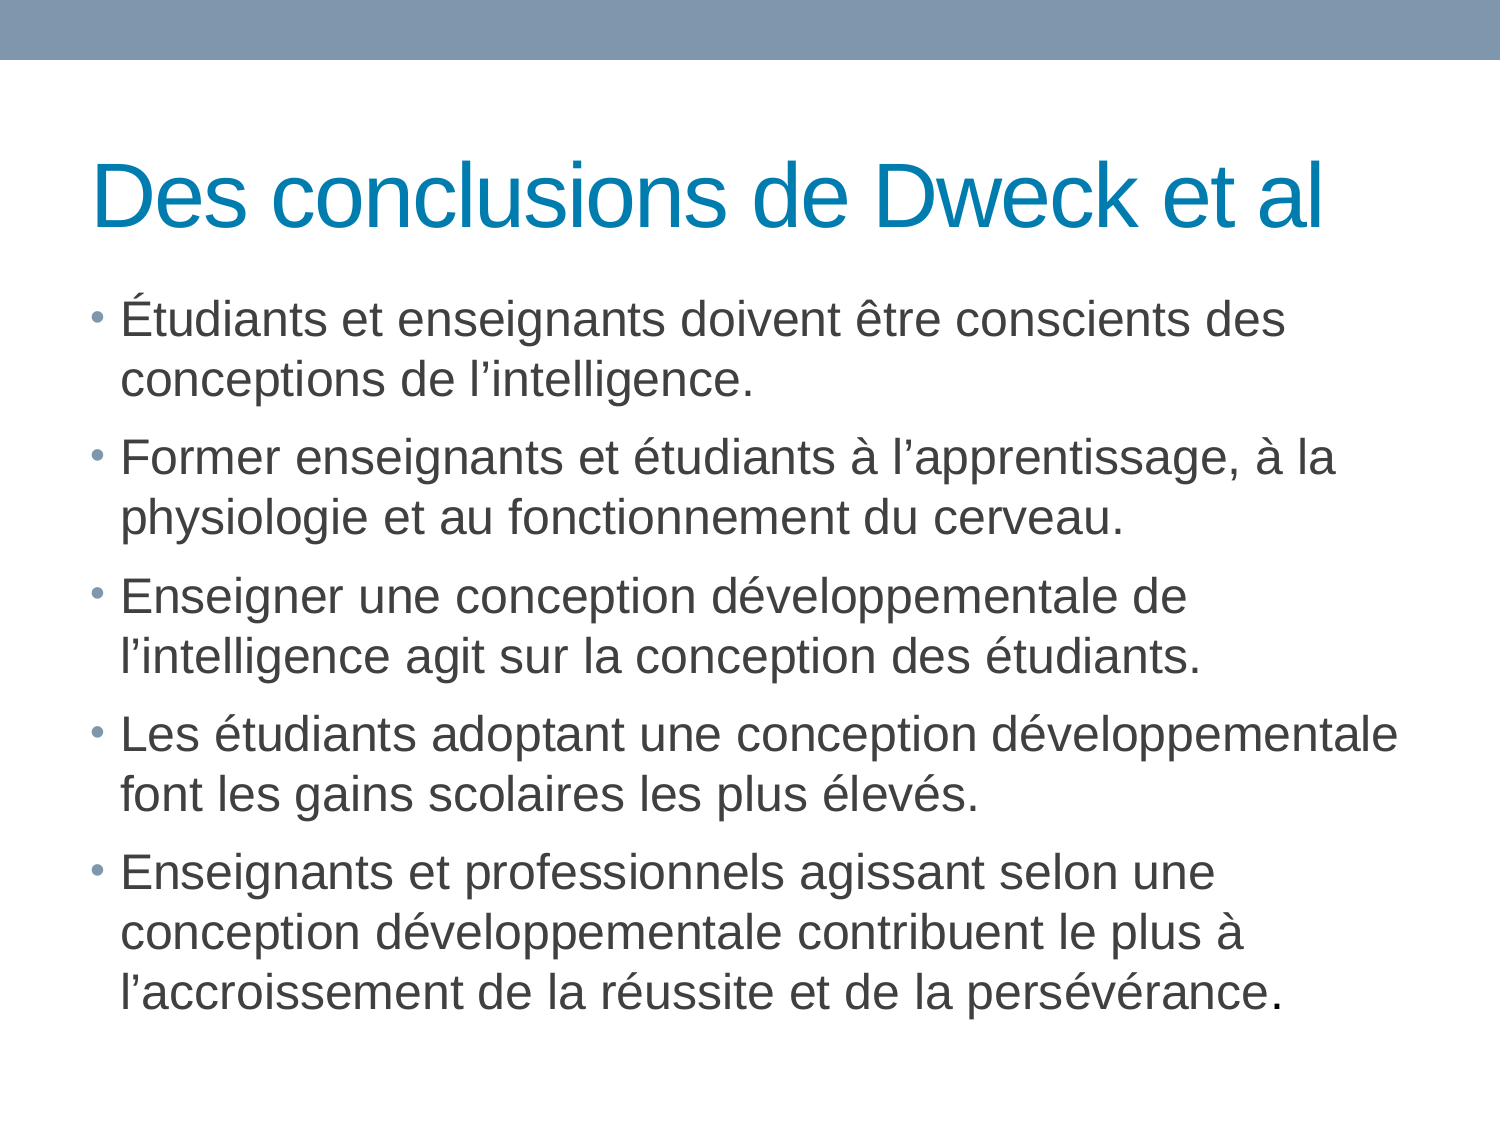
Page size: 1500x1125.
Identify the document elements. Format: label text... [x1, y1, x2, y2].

list Étudiants et enseignants doivent être conscients des conceptions de l’intelligence. Former enseignants et étudiants à l’apprentissage, à la physiologie et au fonctionnement du cerveau. Enseigner une conception développementale de l’intelligence agit sur la conception des étudiants. Les étudiants adoptant une conception développementale font les gains scolaires les plus élevés. Enseignants et professionnels agissant selon une conception développementale contribuent le plus à l’accroissement de la réussite et de la persévérance. [75, 278, 1425, 921]
title Des conclusions de Dweck et al [75, 78, 1483, 303]
